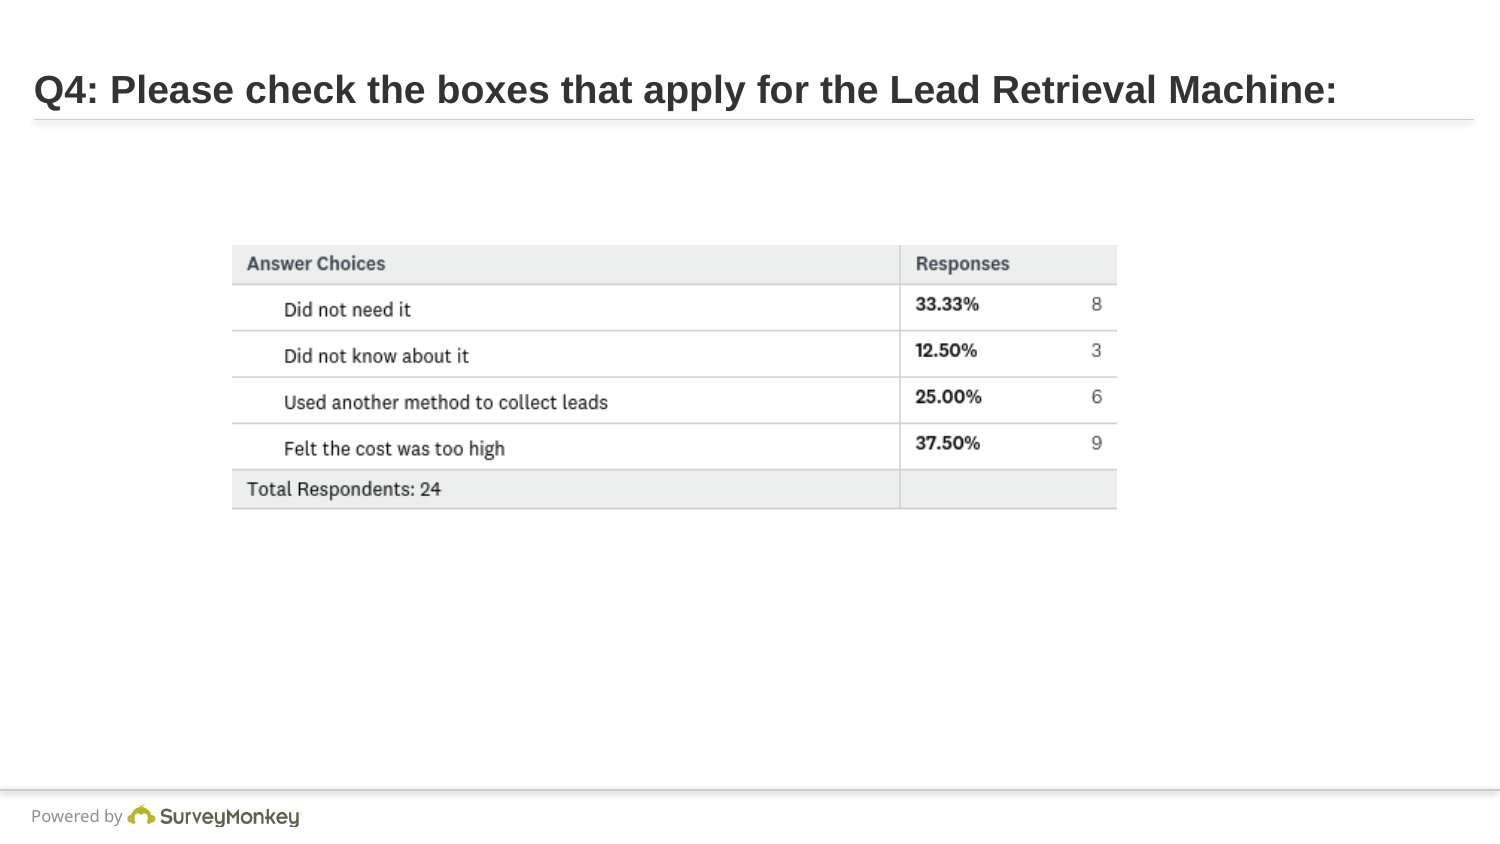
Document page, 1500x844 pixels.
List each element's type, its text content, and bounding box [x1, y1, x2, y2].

picture [232, 245, 1117, 511]
title Q4: Please check the boxes that apply for the Lead Retrieval Machine: [18, 54, 1369, 119]
